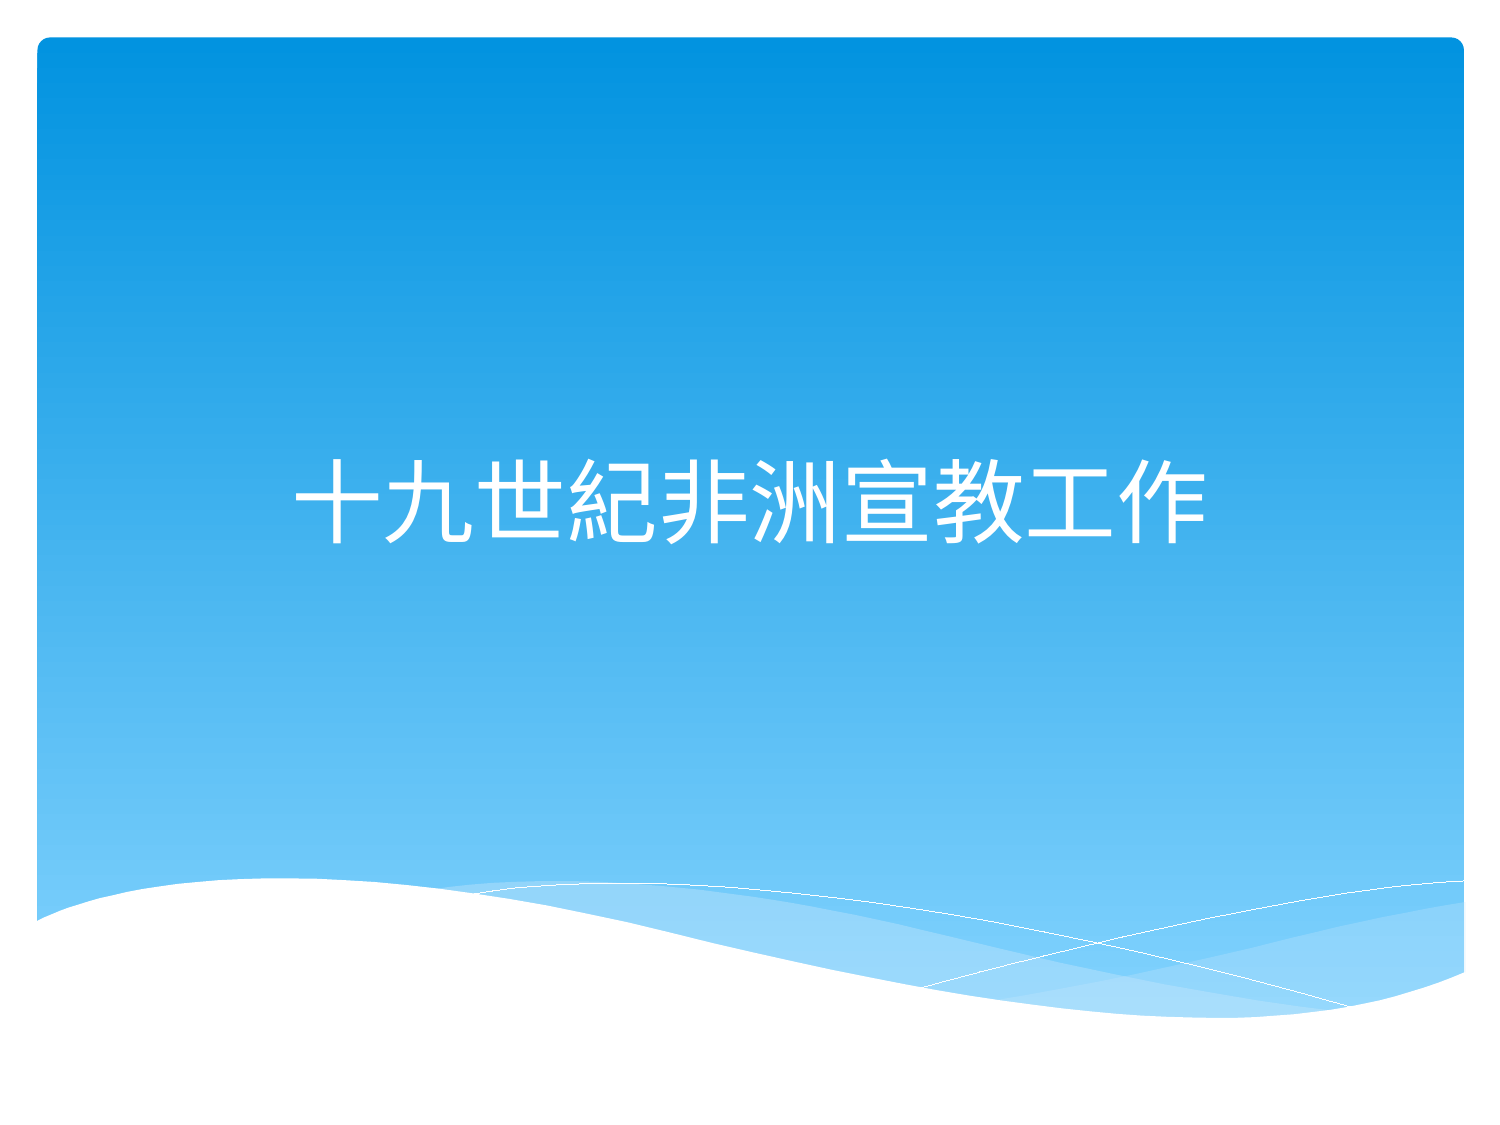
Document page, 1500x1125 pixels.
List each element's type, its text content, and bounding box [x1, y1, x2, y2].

title 十九世紀非洲宣教工作 [112, 375, 1388, 563]
